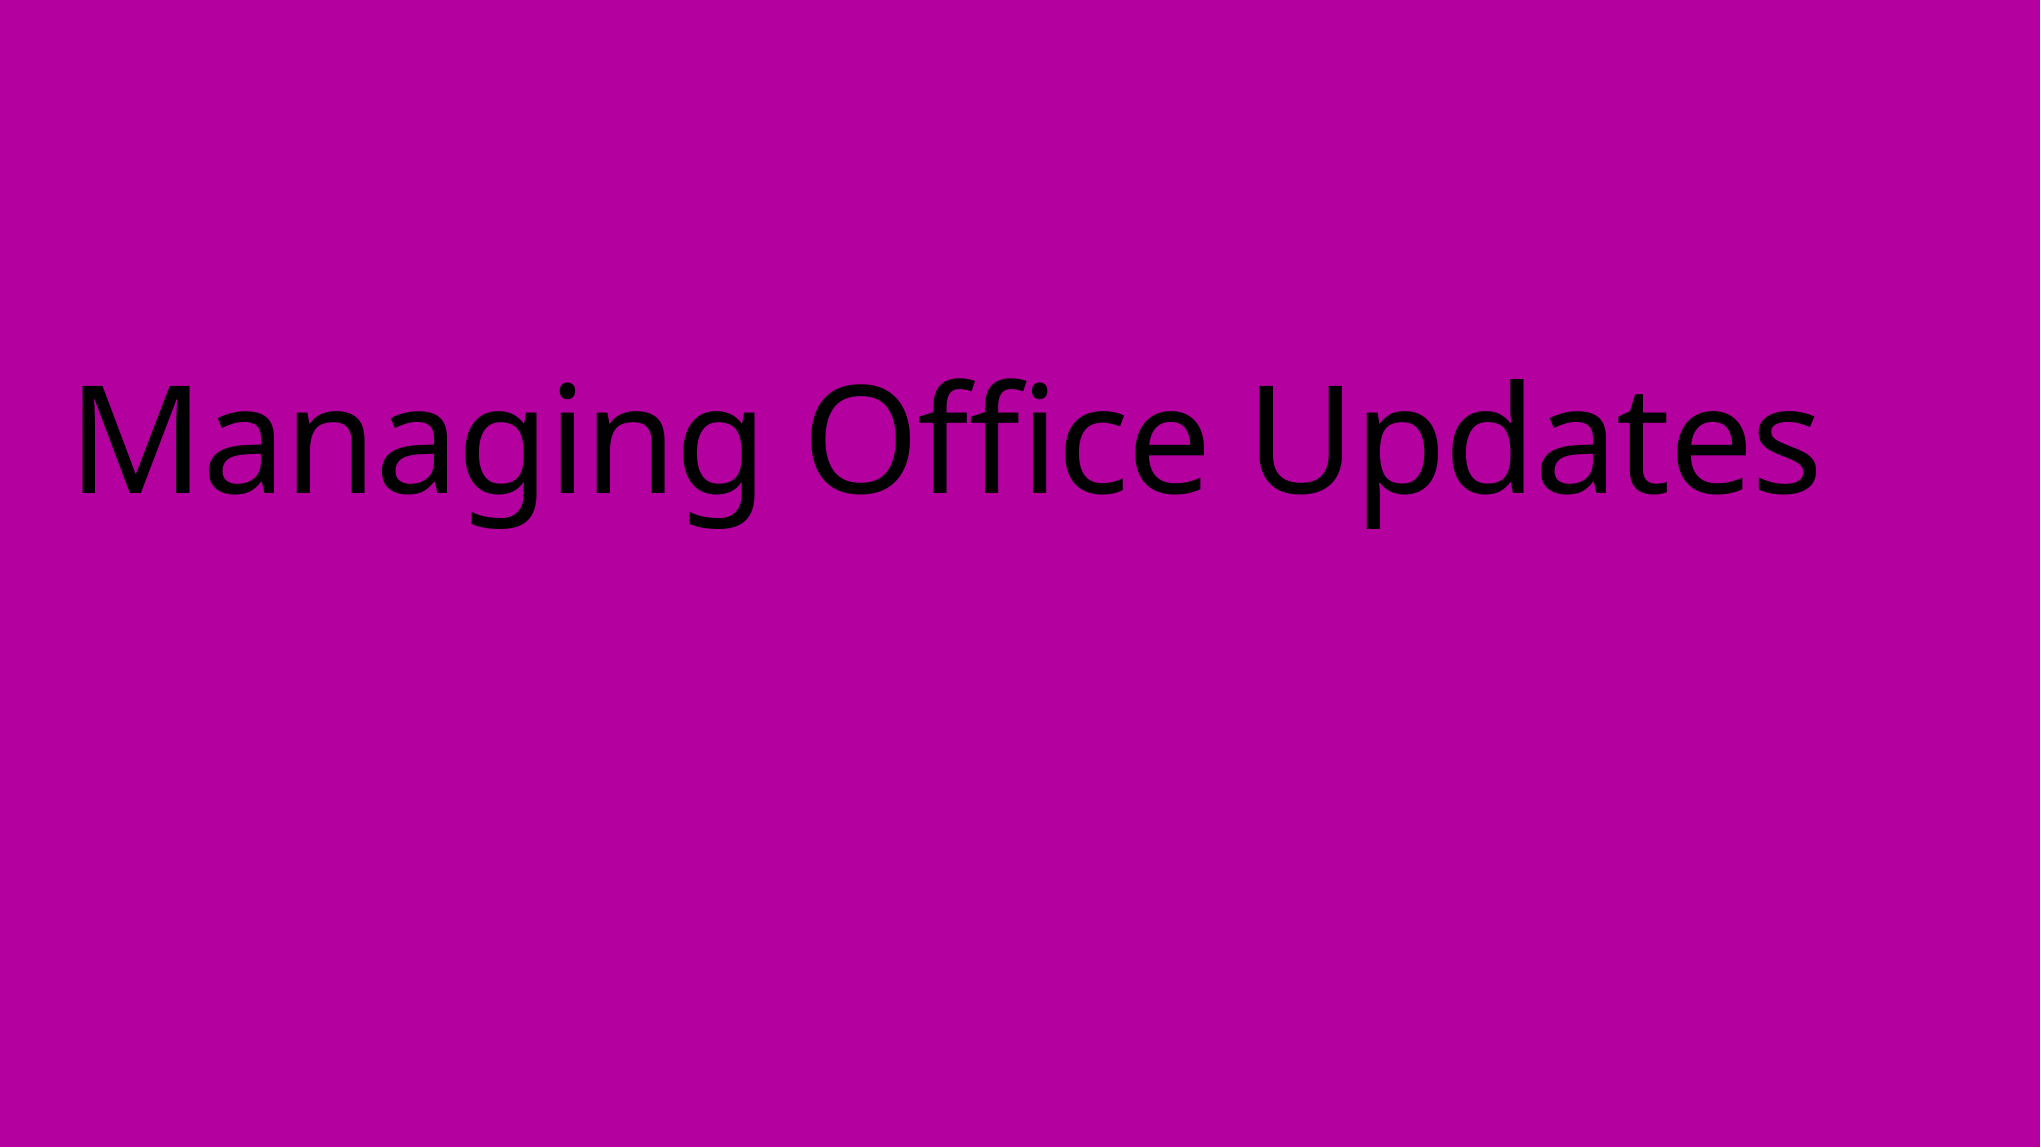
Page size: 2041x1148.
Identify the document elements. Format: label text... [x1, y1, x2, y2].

title Managing Office Updates [45, 348, 1996, 543]
